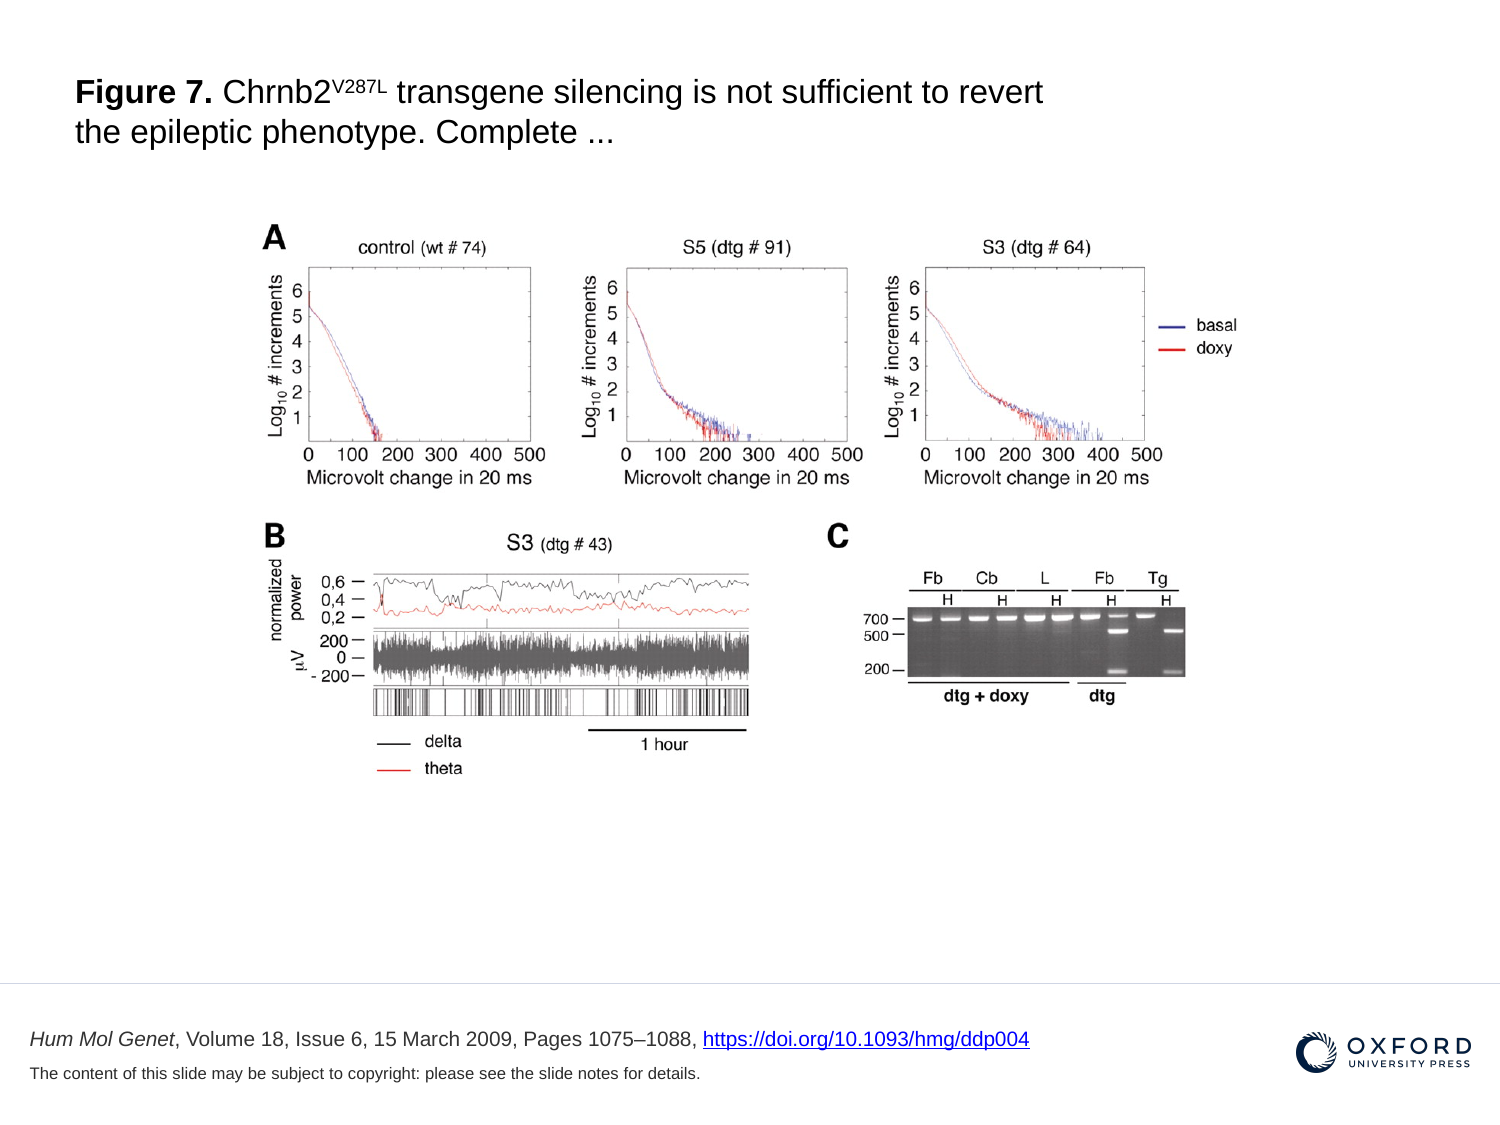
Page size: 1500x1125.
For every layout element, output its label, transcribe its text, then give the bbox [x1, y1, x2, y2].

title Figure 7. Chrnb2V287L transgene silencing is not sufficient to revert the epileptic phenotype. Complete ... [75, 69, 1078, 171]
picture [262, 224, 1238, 780]
footer Hum Mol Genet, Volume 18, Issue 6, 15 March 2009, Pages 1075–1088, https://doi.org/10.1093/hmg/ddp004 The content of this slide may be subject to copyright: please see the slide notes for details. [0, 983, 1260, 1125]
picture [1296, 1032, 1471, 1073]
